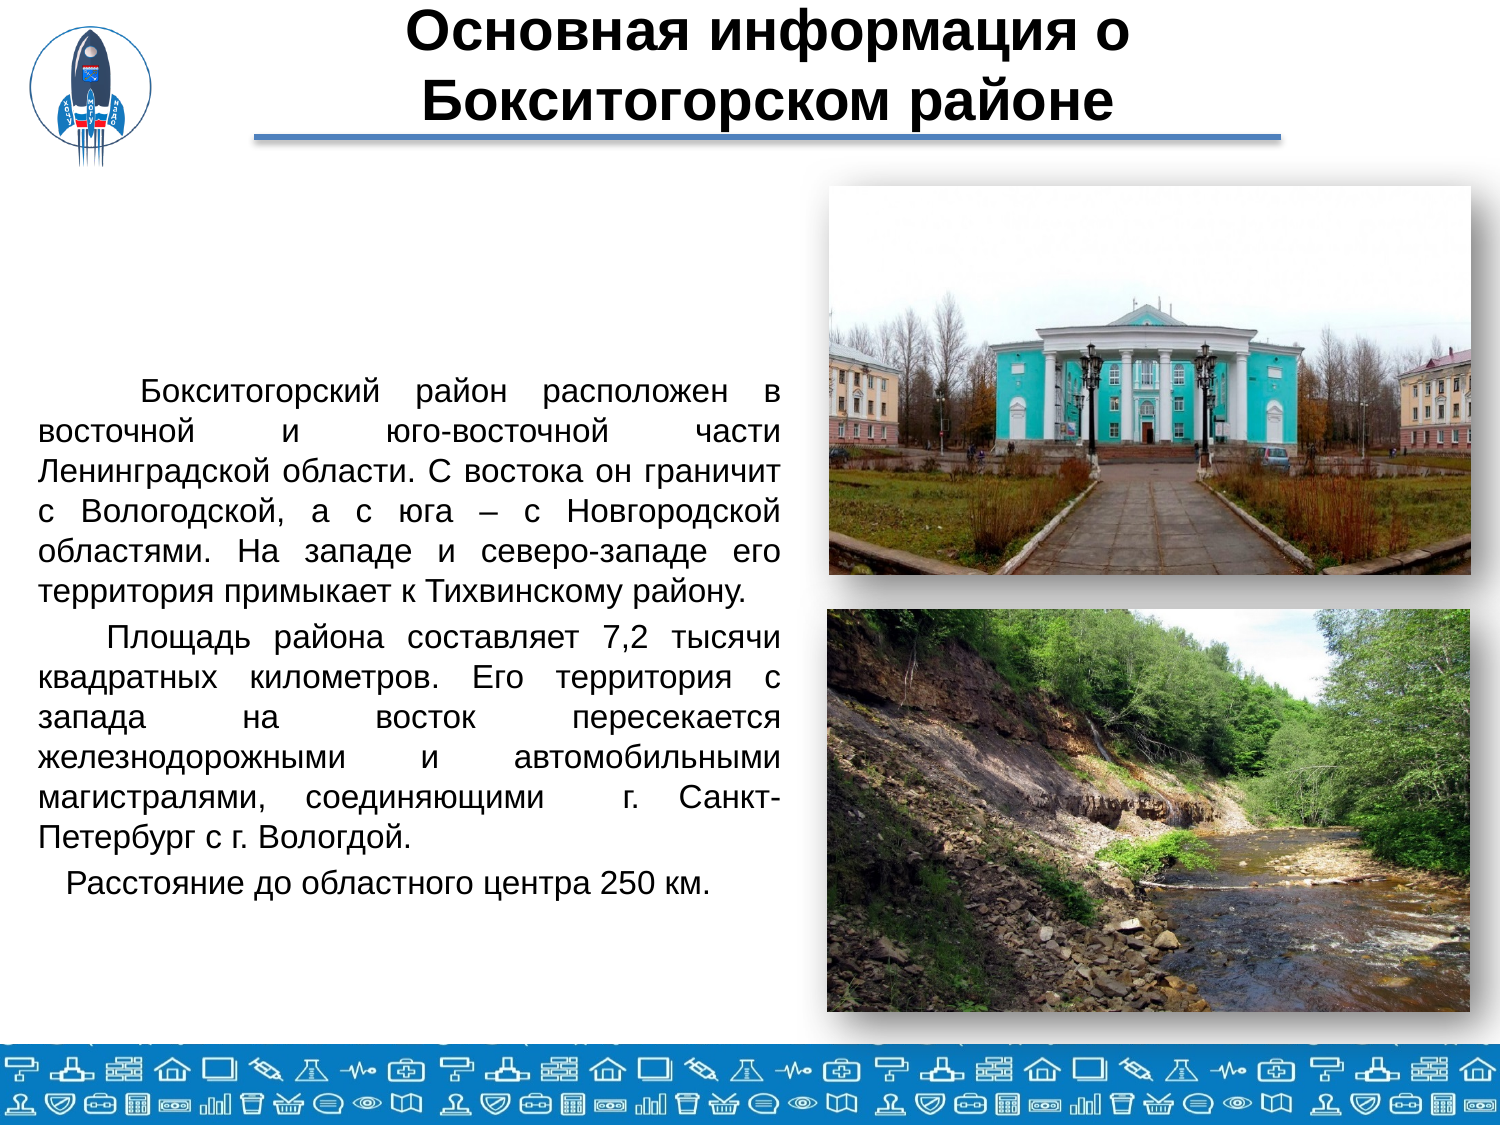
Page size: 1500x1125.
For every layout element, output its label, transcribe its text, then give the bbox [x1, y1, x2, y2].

title Основная информация о Бокситогорском районе [277, 23, 1260, 133]
picture [0, 0, 186, 184]
picture [0, 1044, 1500, 1125]
picture [829, 185, 1471, 575]
list Бокситогорский район расположен в восточной и юго-восточной части Ленинградской области. С востока он граничит с Вологодской, а с юга – с Новгородской областями. На западе и северо-западе его территория примыкает к Тихвинскому району. Площадь района составляет 7,2 тысячи квадратных километров. Его территория с запада на восток пересекается железнодорожными и автомобильными магистралями, соединяющими г. Санкт-Петербург с г. Вологдой. Расстояние до областного центра 250 км. [22, 361, 798, 941]
picture [827, 609, 1471, 1013]
